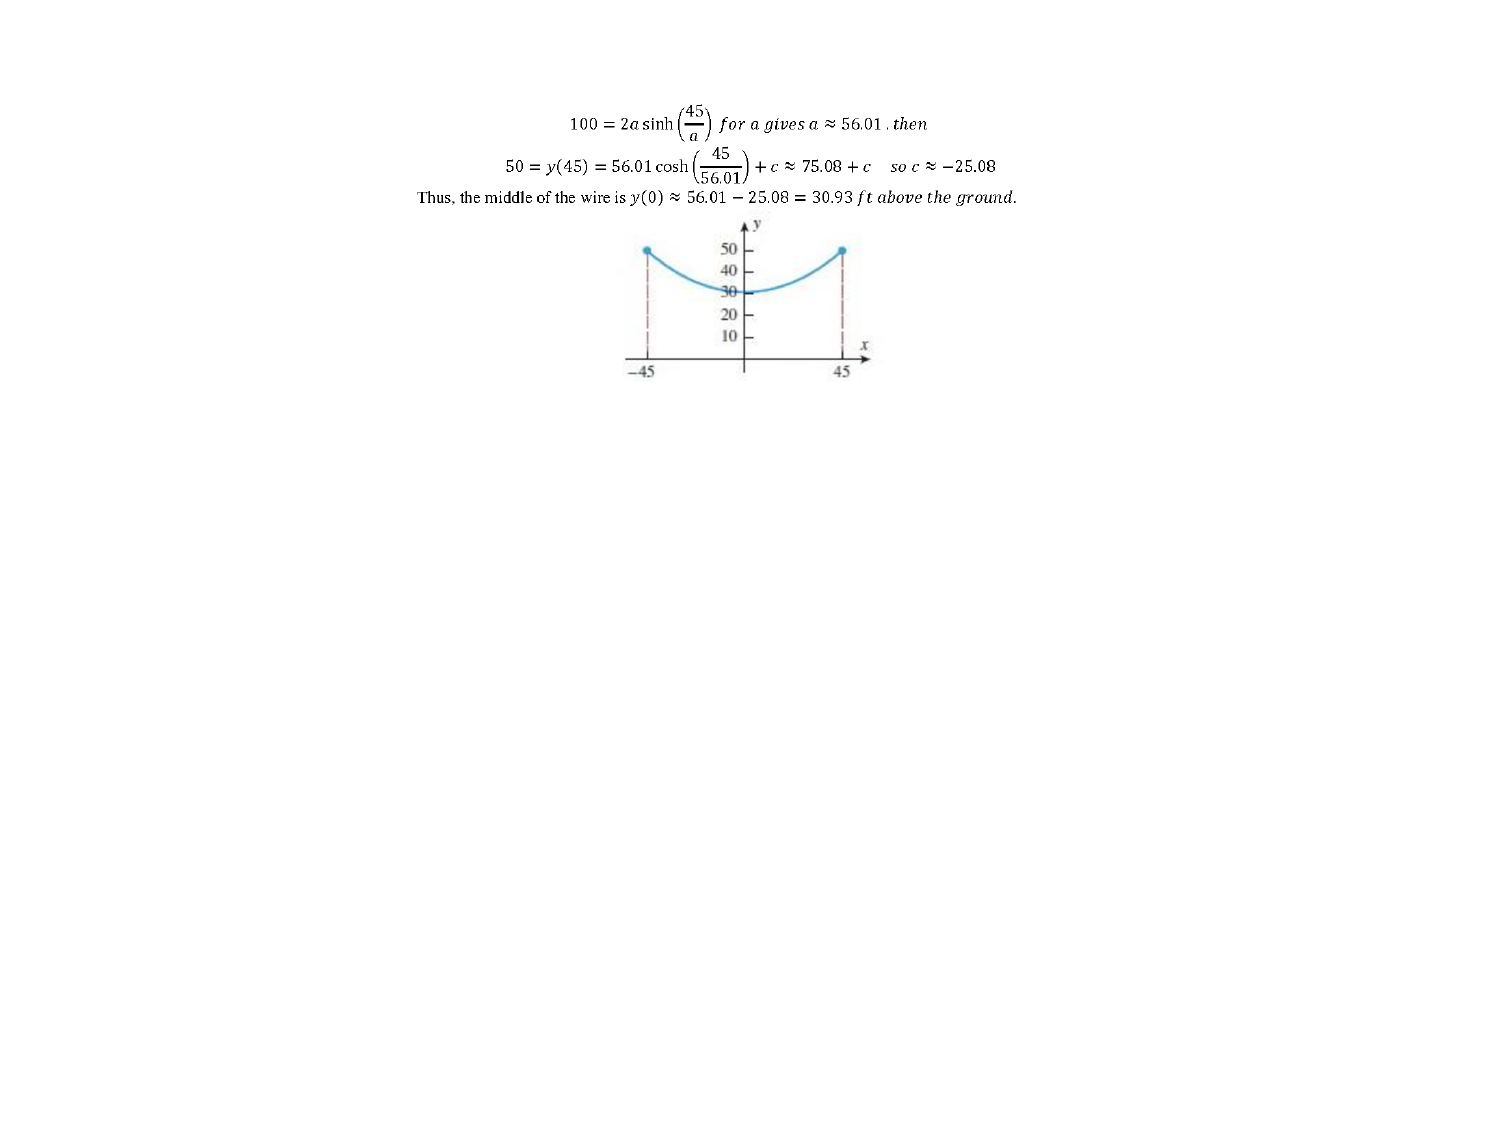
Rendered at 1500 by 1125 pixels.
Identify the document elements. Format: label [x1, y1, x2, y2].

picture [313, 0, 1187, 1125]
